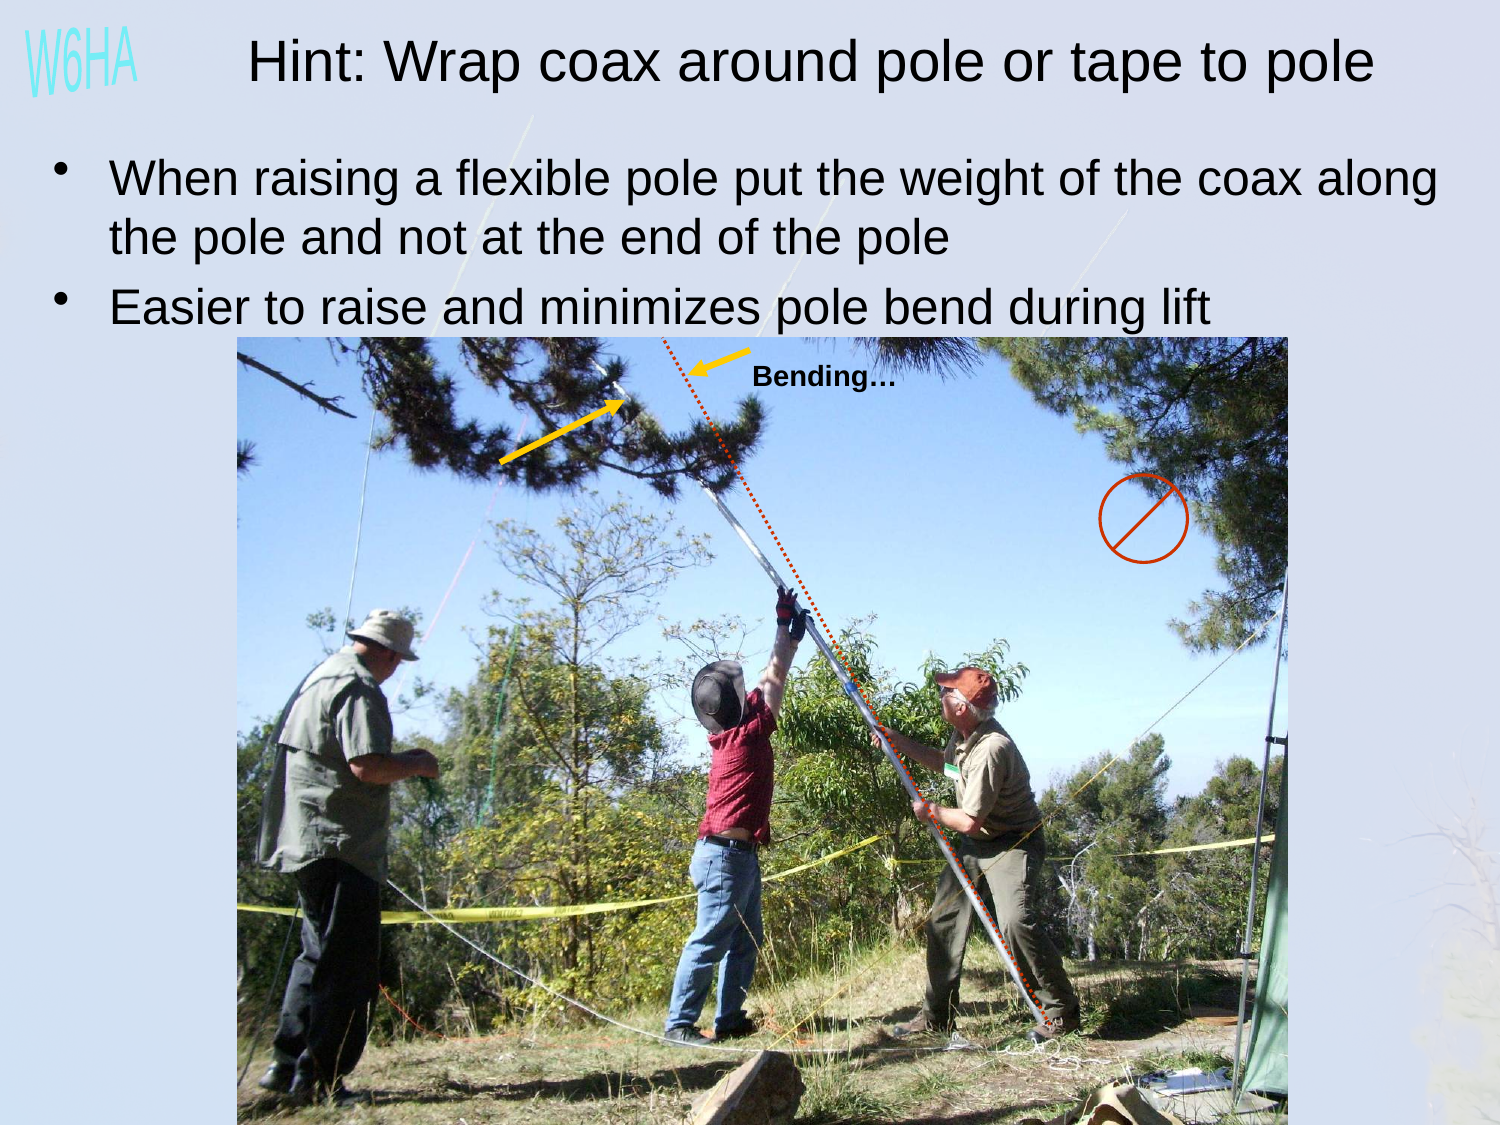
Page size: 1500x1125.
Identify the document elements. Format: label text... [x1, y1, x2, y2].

picture [237, 337, 1288, 1125]
list When raising a flexible pole put the weight of the coax along the pole and not at the end of the pole Easier to raise and minimizes pole bend during lift [37, 137, 1476, 1088]
title Hint: Wrap coax around pole or tape to pole [137, 12, 1488, 113]
